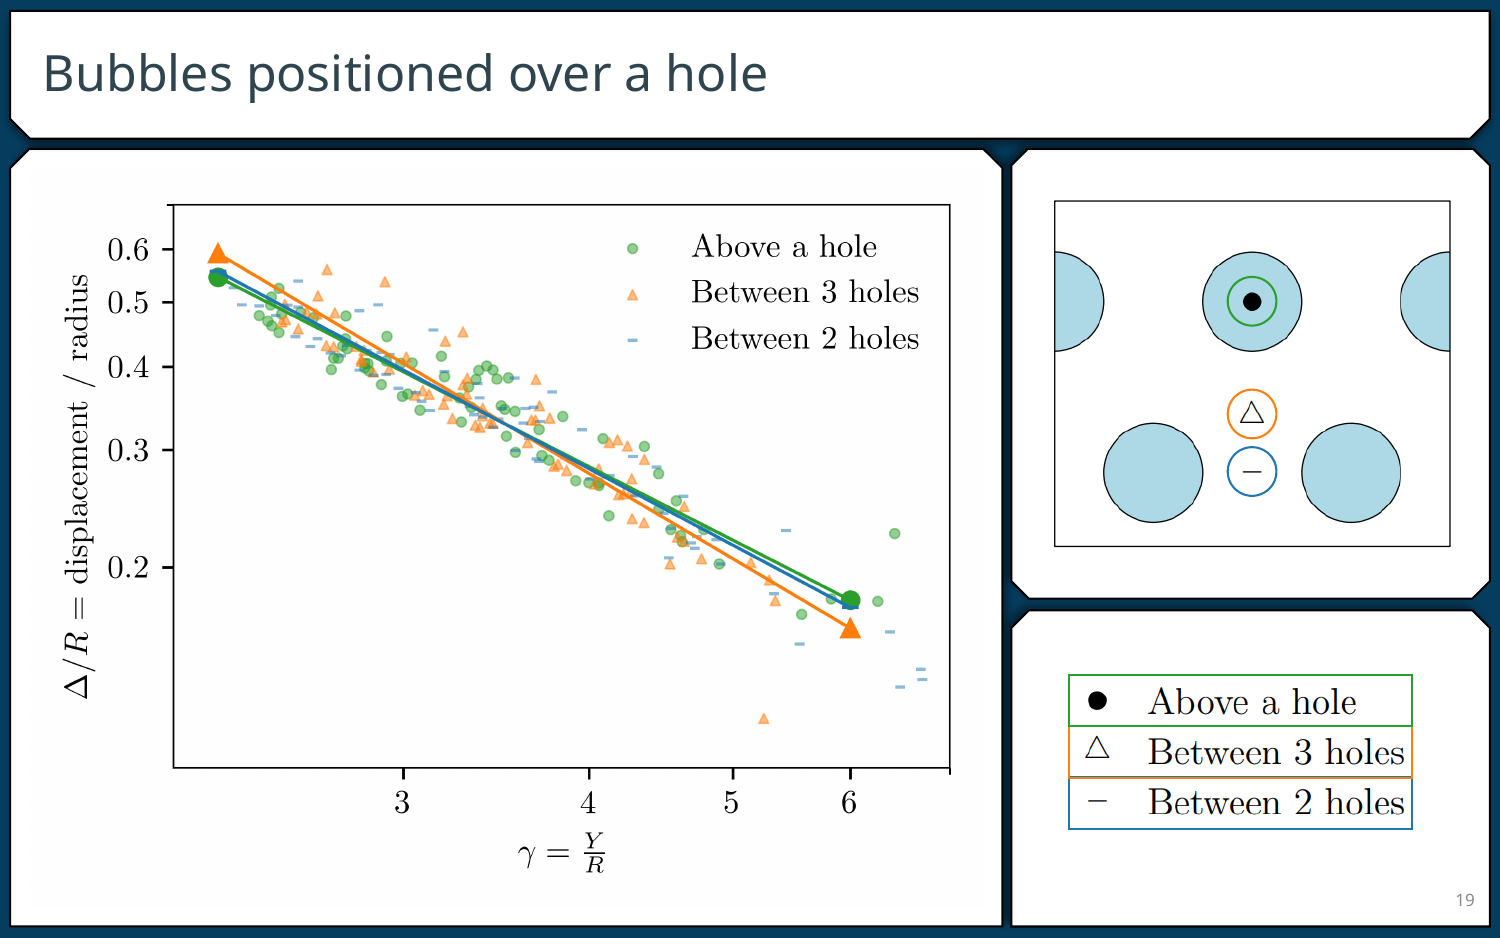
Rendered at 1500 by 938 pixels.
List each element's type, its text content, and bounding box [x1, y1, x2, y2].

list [27, 169, 985, 908]
title Bubbles positioned over a hole [27, 11, 1473, 139]
picture [1043, 192, 1457, 560]
picture [1060, 667, 1438, 843]
slide_number 19 [1152, 876, 1490, 927]
